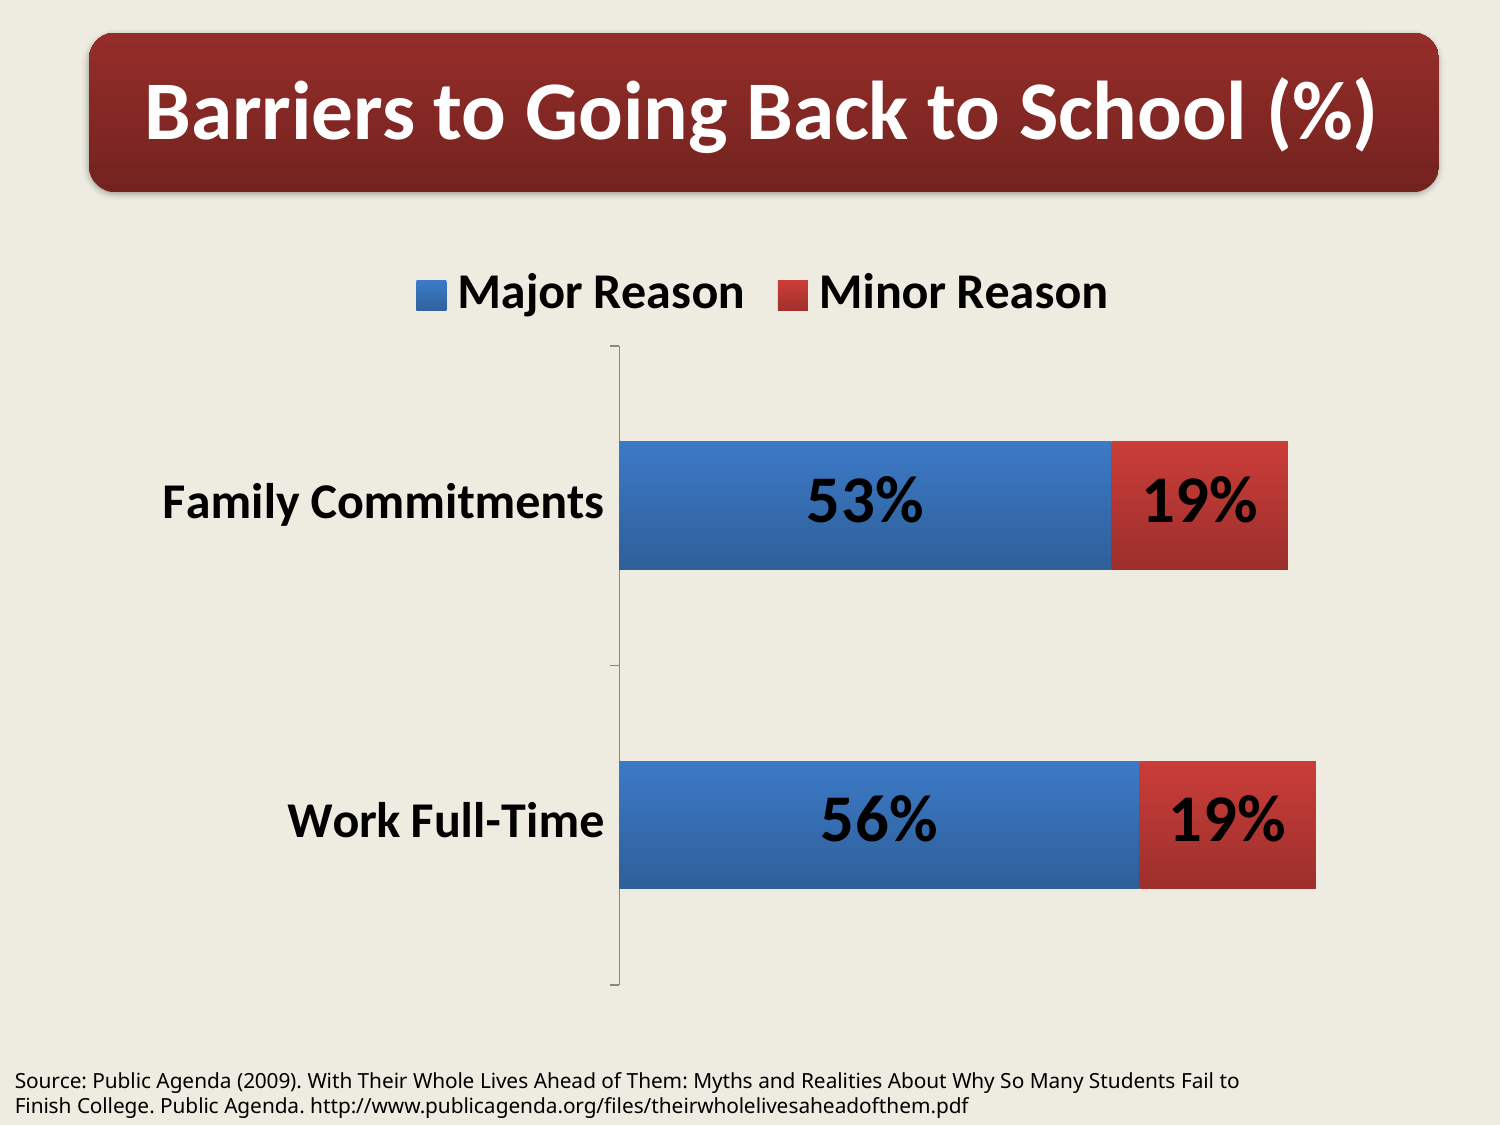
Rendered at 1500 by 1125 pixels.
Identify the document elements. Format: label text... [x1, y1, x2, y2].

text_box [88, 32, 1440, 193]
text_box Source: Public Agenda (2009). With Their Whole Lives Ahead of Them: Myths and Realities About Why So Many Students Fail to Finish College. Public Agenda. http://www.publicagenda.org/files/theirwholelivesaheadofthem.pdf [0, 1058, 1289, 1125]
chart [137, 249, 1388, 1001]
